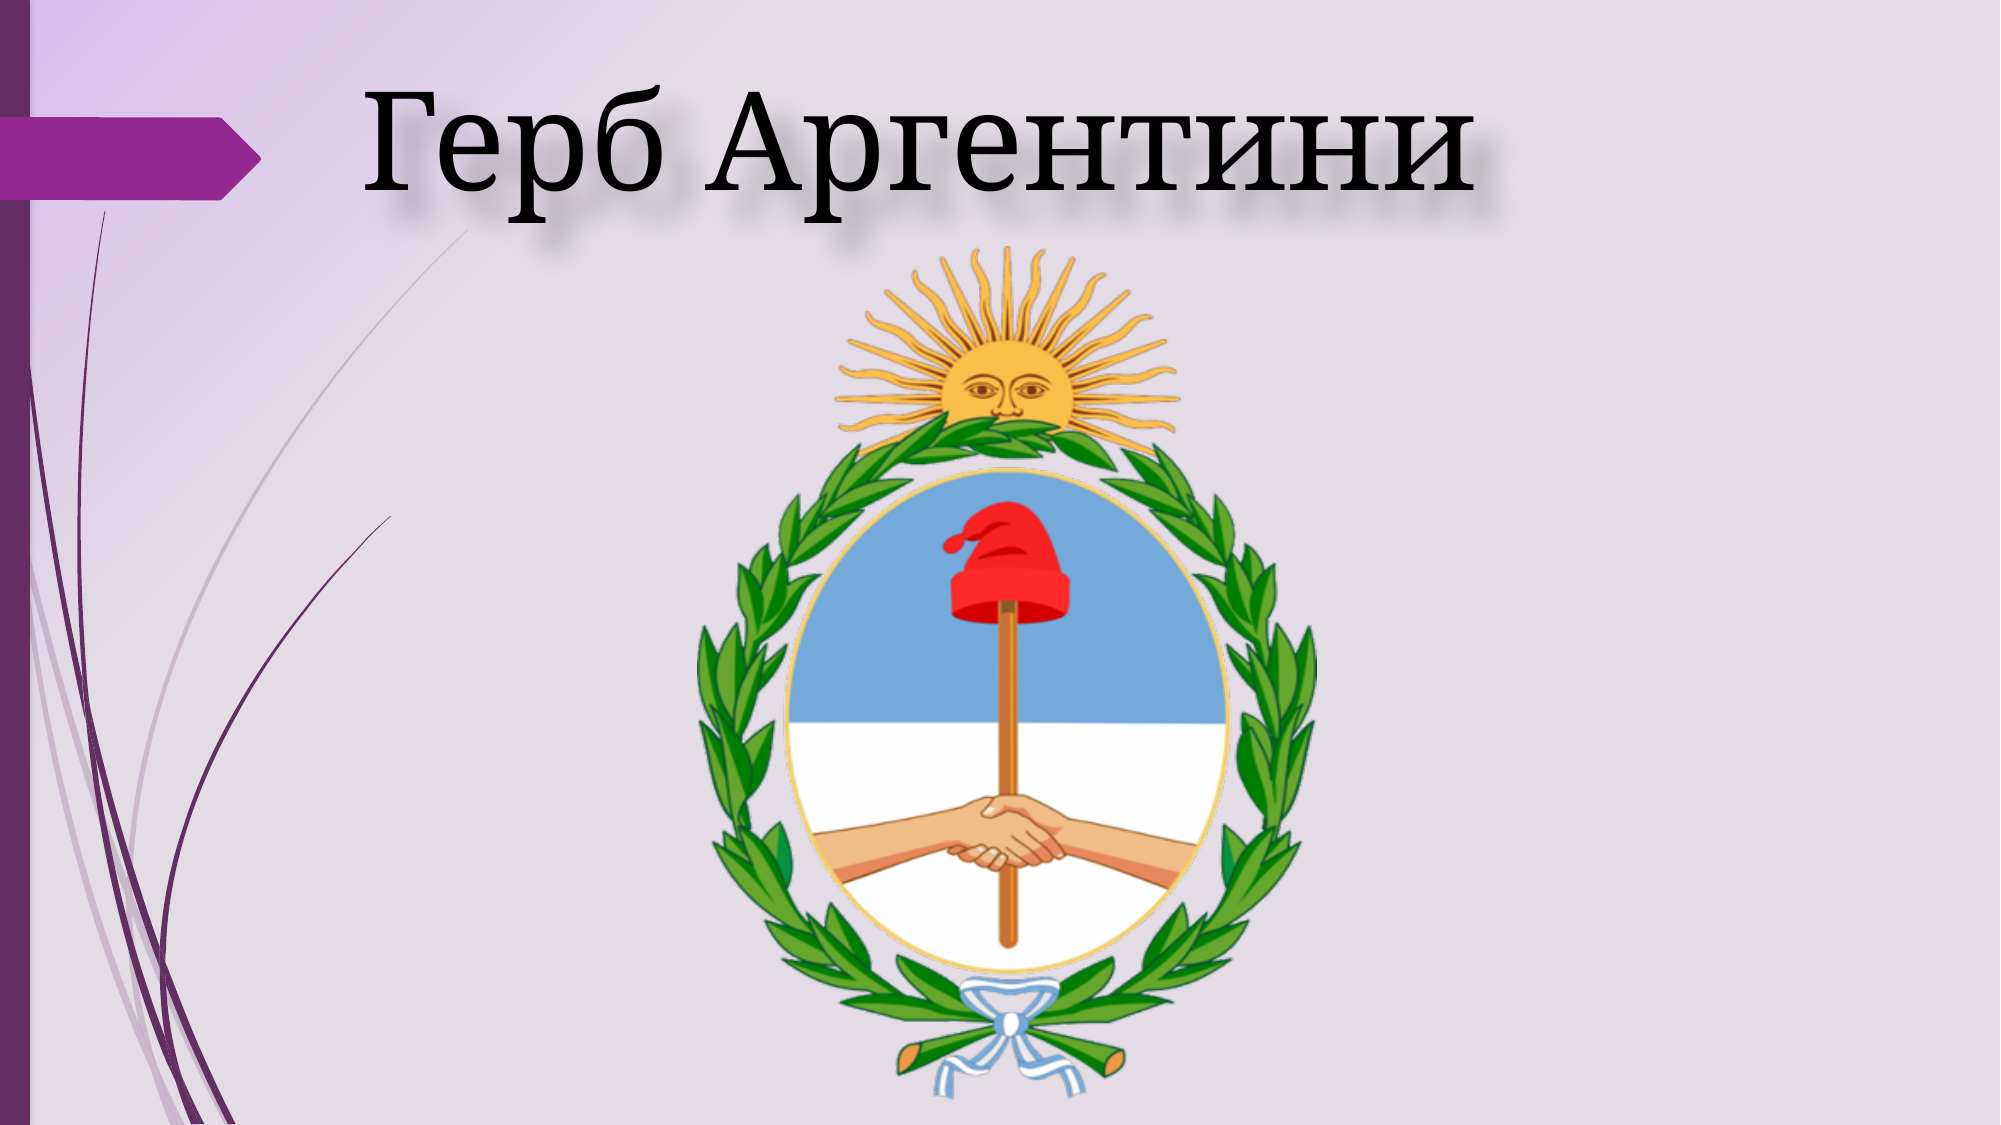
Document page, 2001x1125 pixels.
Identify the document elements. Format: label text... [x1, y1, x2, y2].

title Герб Аргентини [344, 36, 1495, 247]
picture [697, 246, 1318, 1101]
